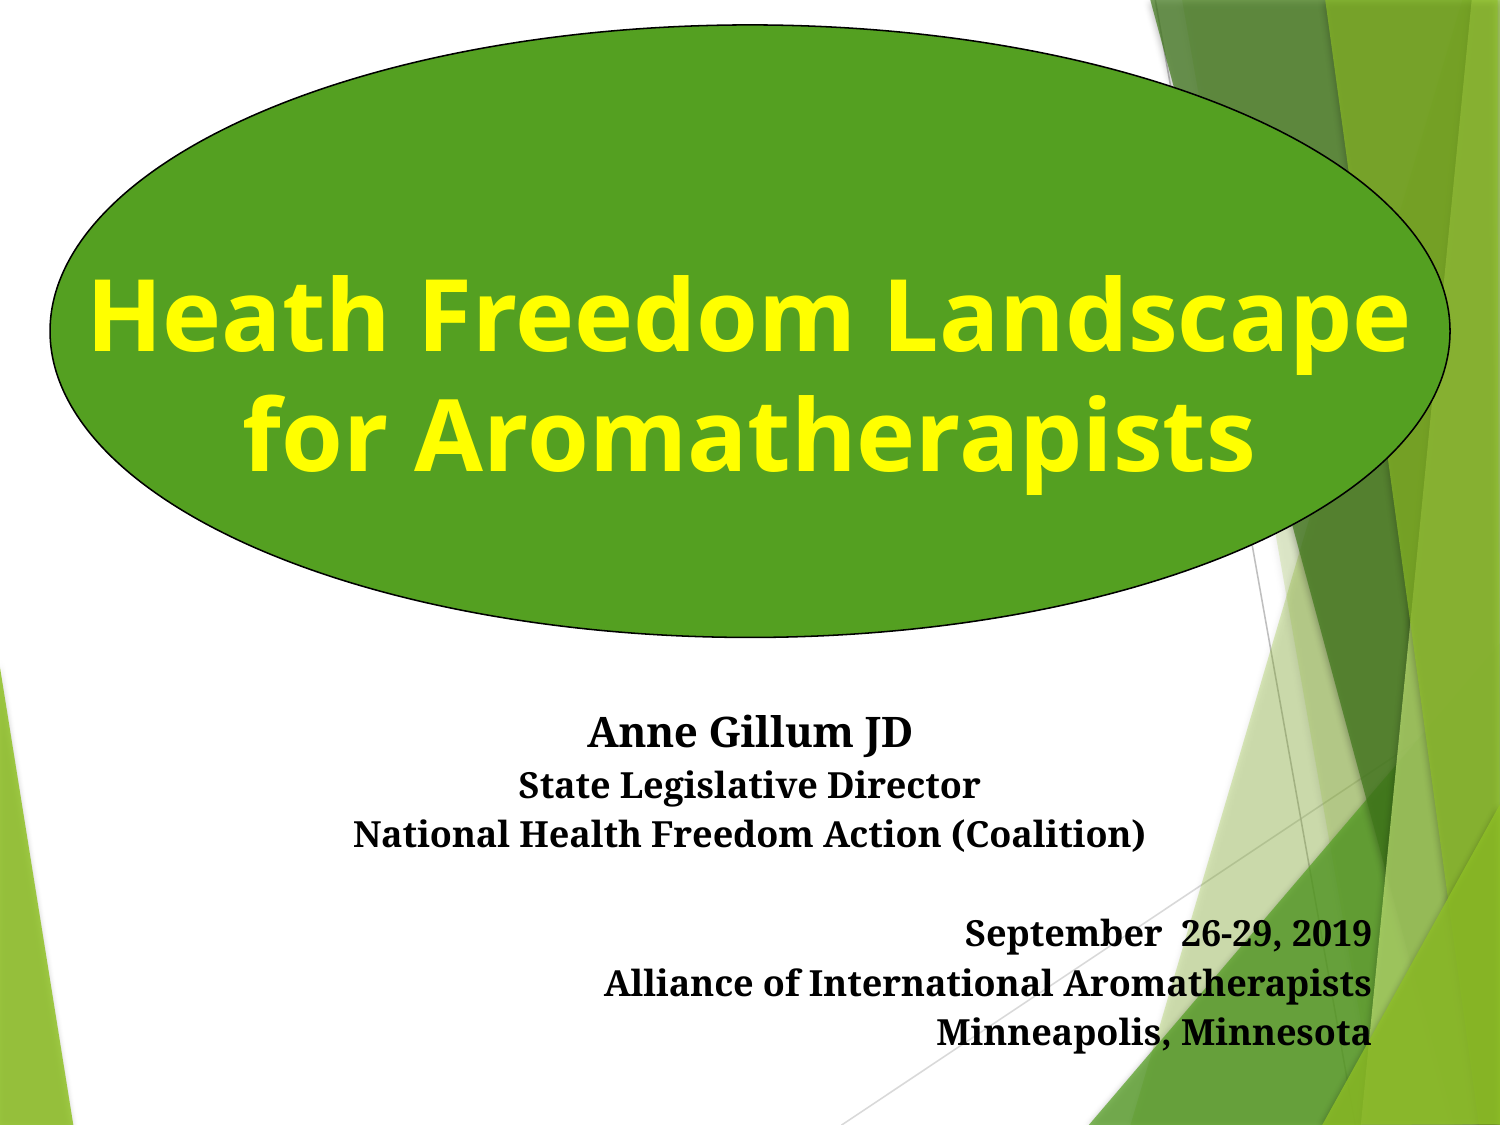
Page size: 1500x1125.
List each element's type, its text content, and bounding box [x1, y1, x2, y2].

text_box Heath Freedom Landscape for Aromatherapists [50, 24, 1451, 638]
list Anne Gillum JD State Legislative Director National Health Freedom Action (Coalition) September 26-29, 2019 Alliance of International Aromatherapists Minneapolis, Minnesota [112, 650, 1388, 1063]
